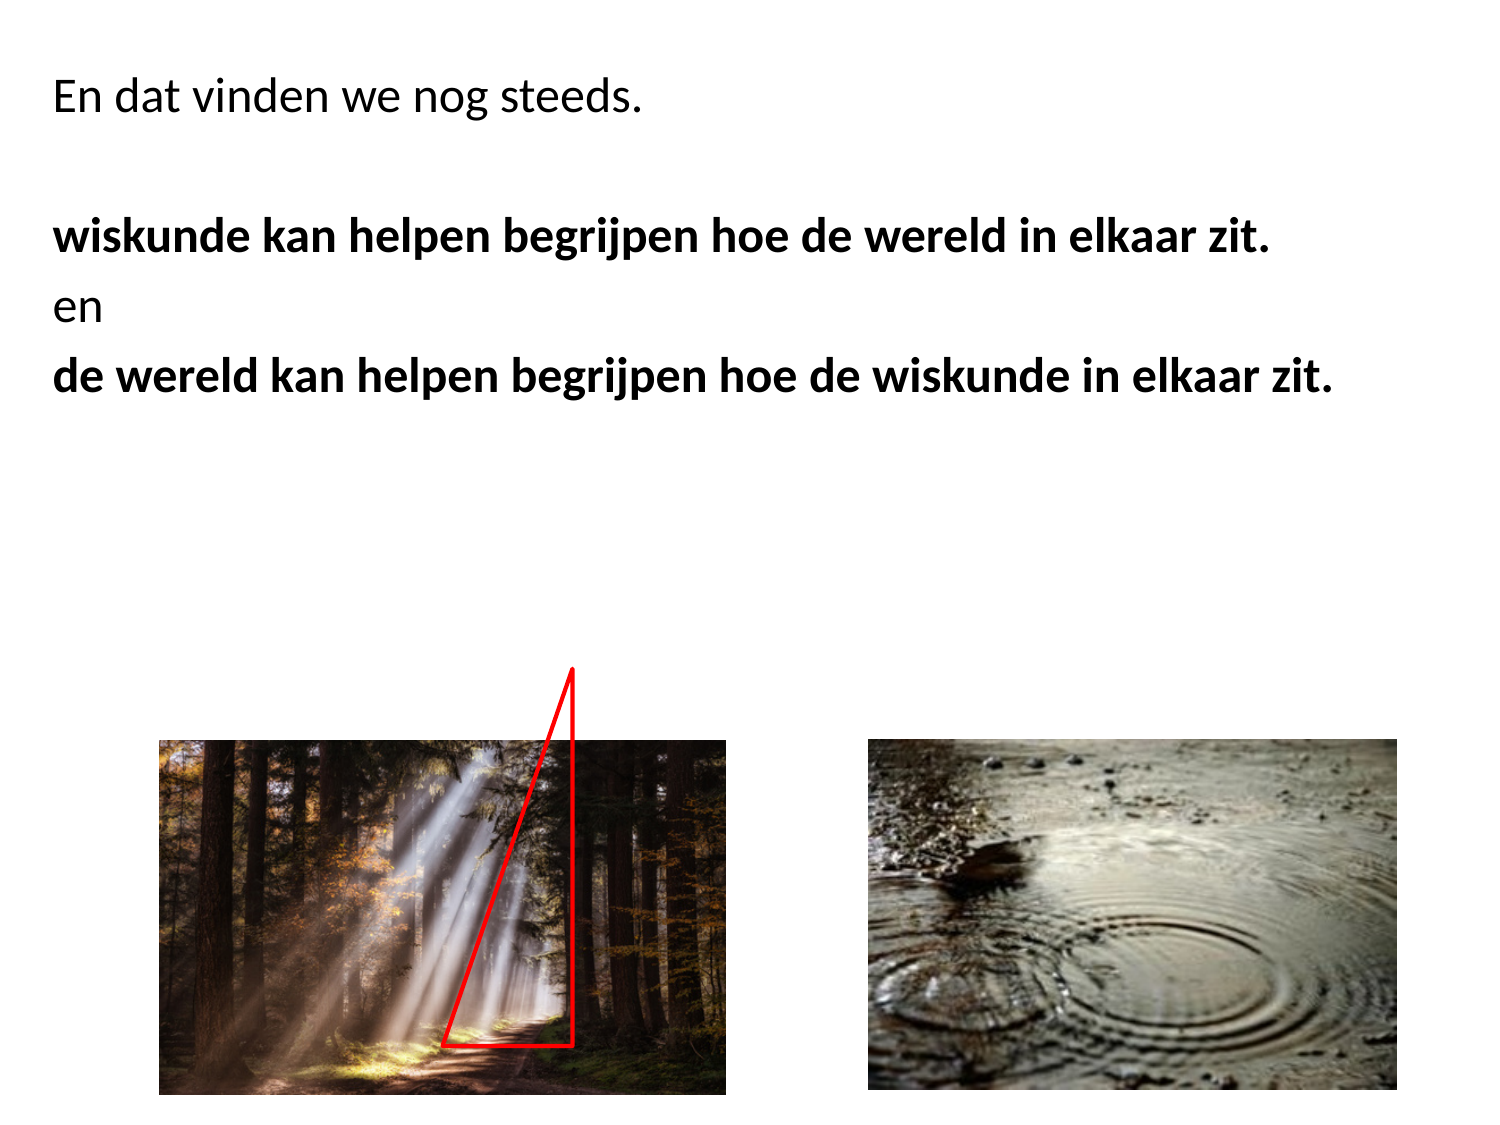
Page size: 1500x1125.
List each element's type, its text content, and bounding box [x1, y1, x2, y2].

picture [867, 739, 1397, 1090]
picture [159, 740, 726, 1096]
text_box [546, 666, 575, 738]
list En dat vinden we nog steeds. wiskunde kan helpen begrijpen hoe de wereld in elkaar zit. en de wereld kan helpen begrijpen hoe de wiskunde in elkaar zit. [37, 54, 1463, 691]
